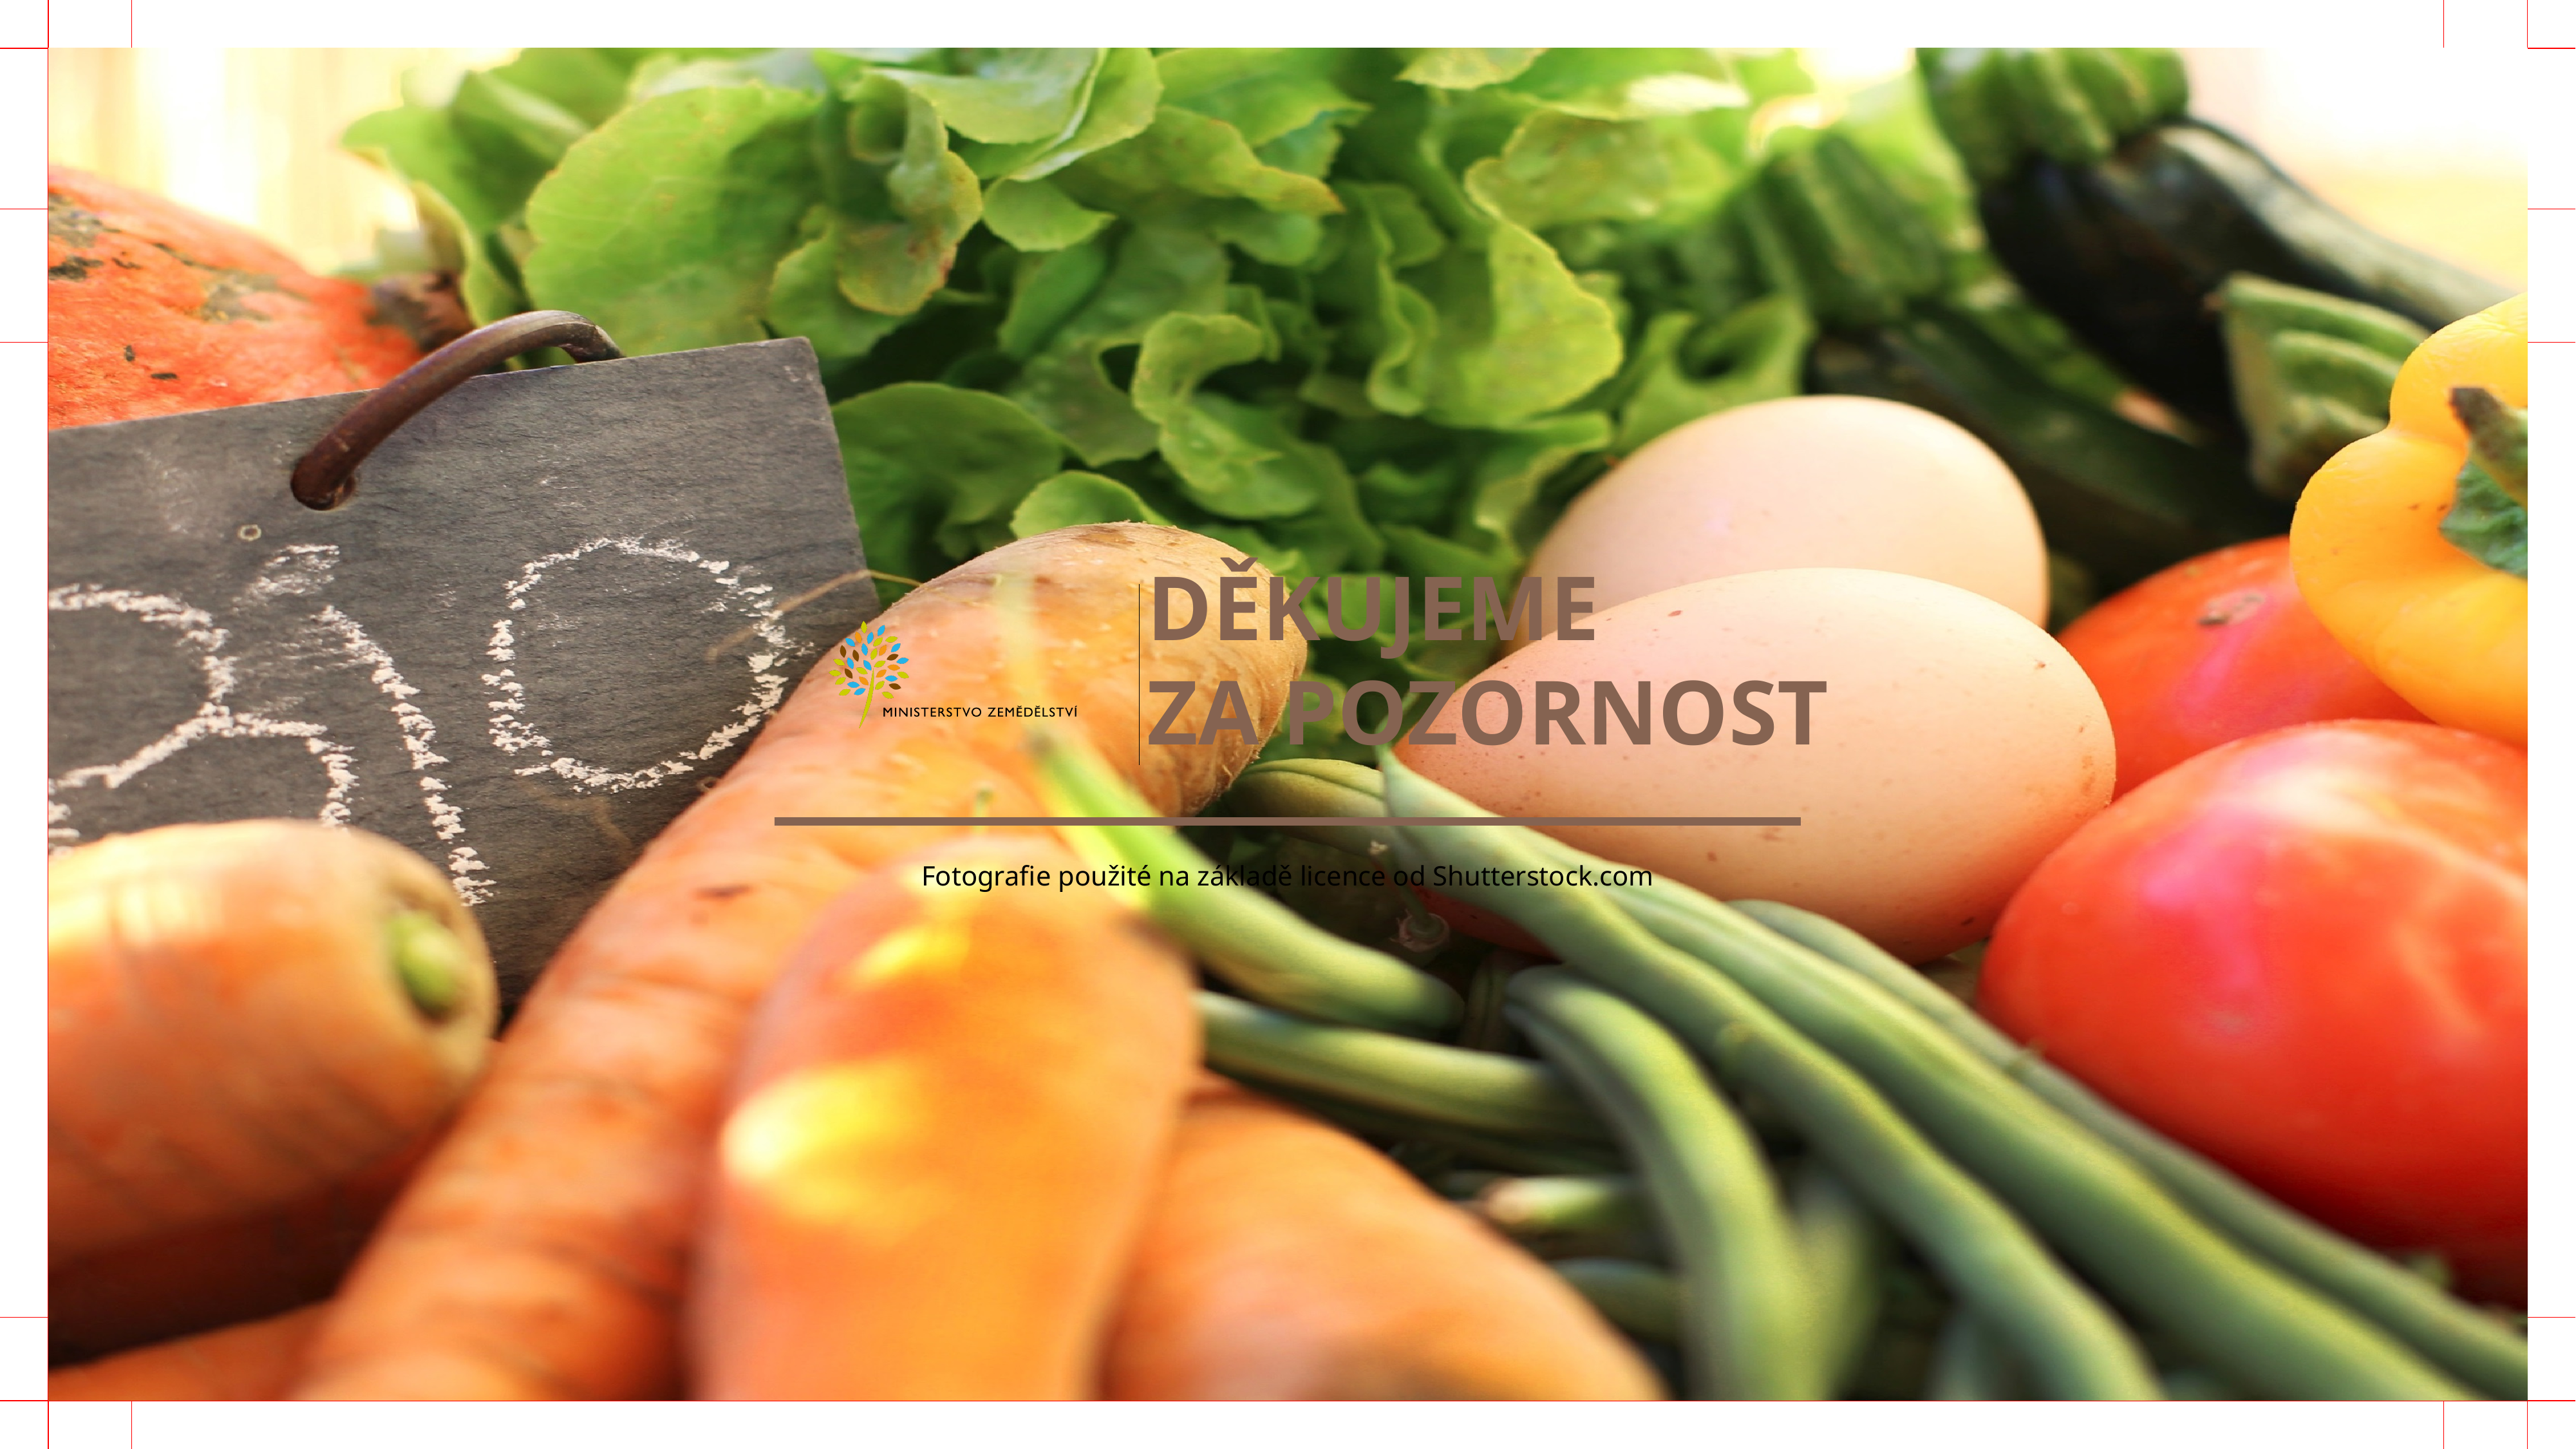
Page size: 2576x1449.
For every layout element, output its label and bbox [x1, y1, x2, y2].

picture [48, 48, 2528, 1401]
